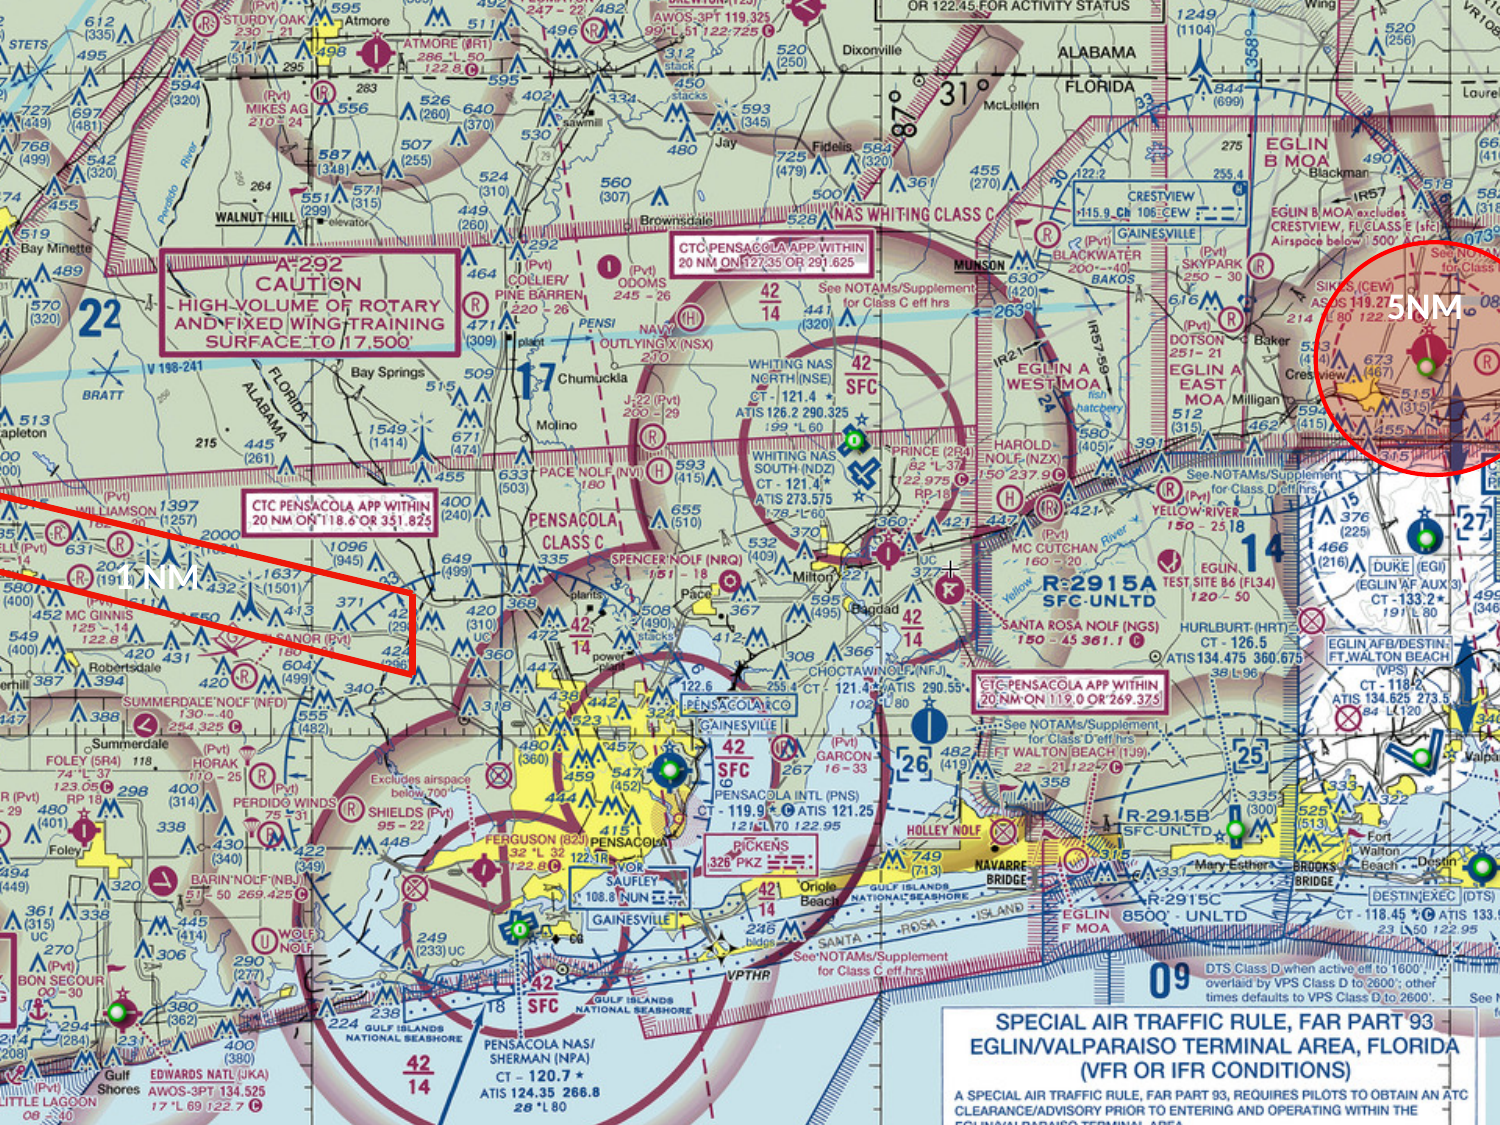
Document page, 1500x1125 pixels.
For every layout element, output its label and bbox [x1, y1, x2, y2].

picture [0, 0, 1500, 1125]
text_box [0, 549, 413, 676]
text_box [0, 474, 413, 549]
